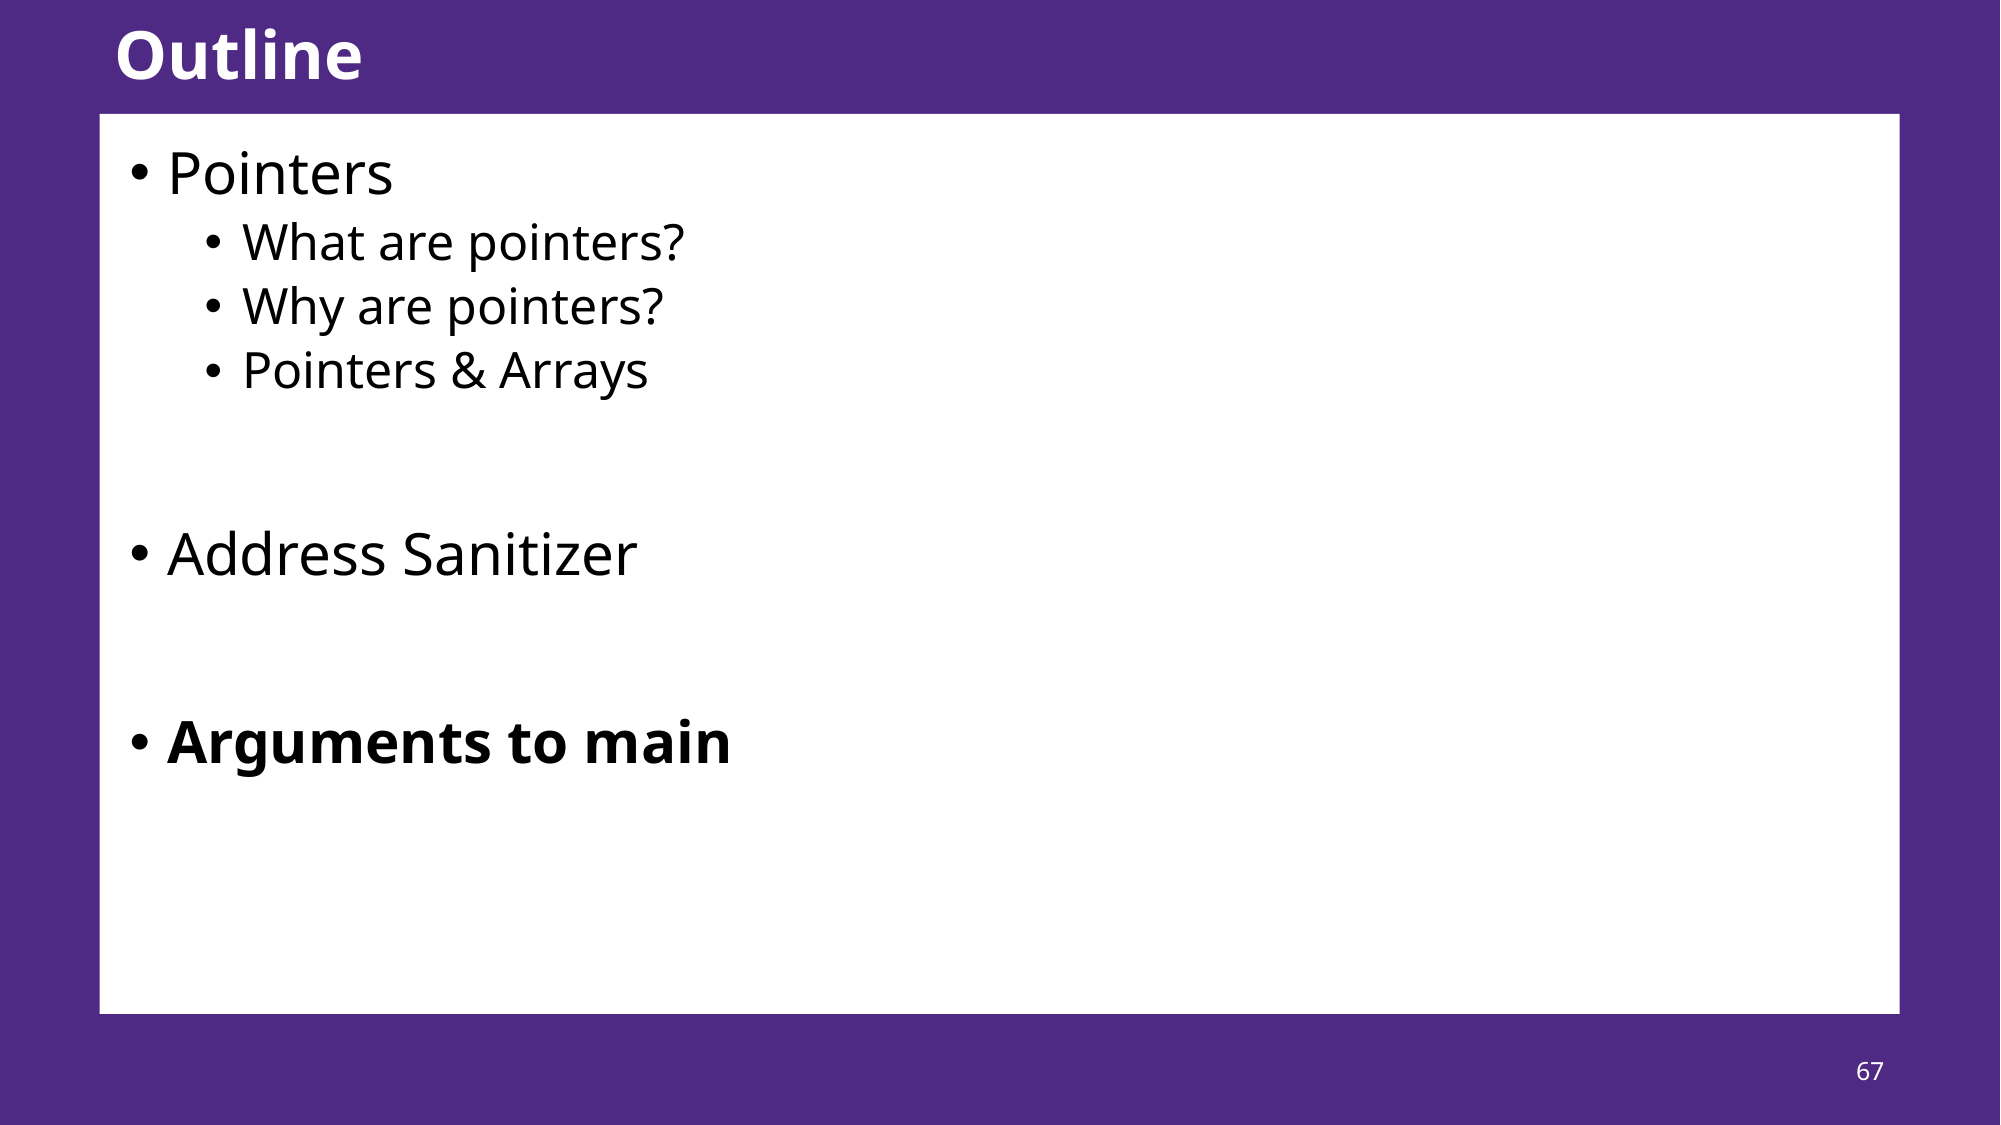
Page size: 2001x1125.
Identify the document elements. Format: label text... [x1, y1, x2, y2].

slide_number 67 [1749, 1042, 1900, 1103]
title Outline [99, 1, 1900, 114]
list Pointers What are pointers? Why are pointers? Pointers & Arrays Address Sanitizer Arguments to main [99, 114, 1900, 1014]
